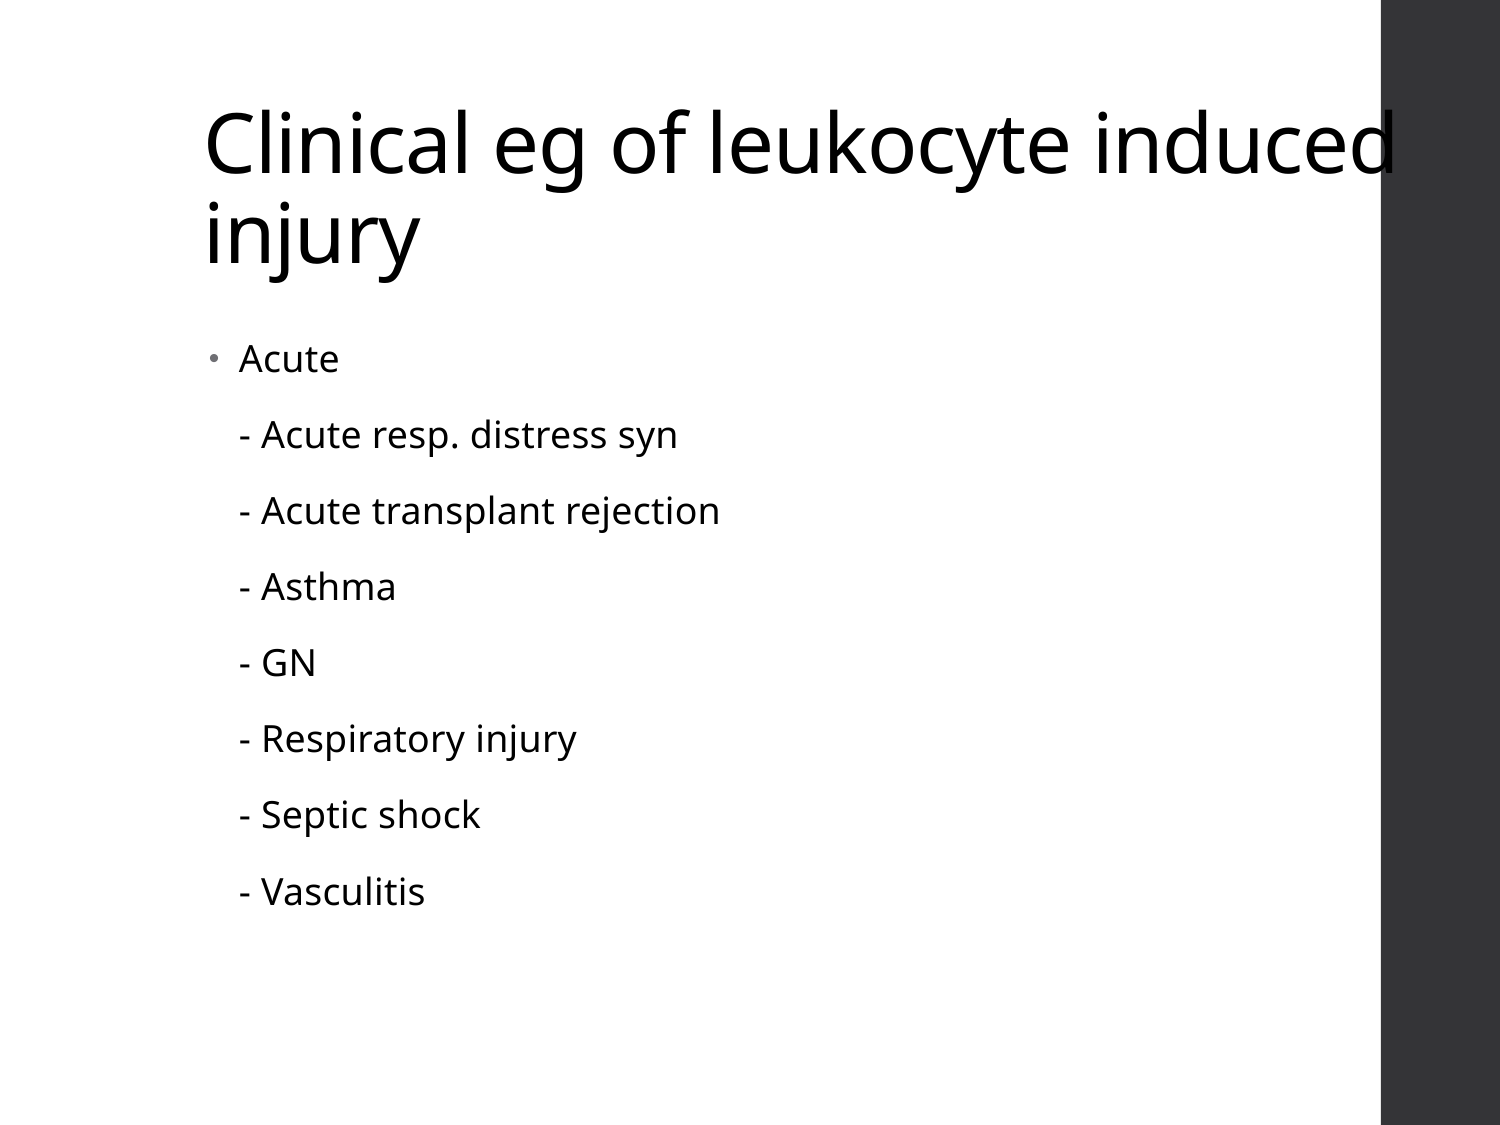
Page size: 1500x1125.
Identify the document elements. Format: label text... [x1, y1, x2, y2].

list Acute - Acute resp. distress syn - Acute transplant rejection - Asthma - GN - Respiratory injury - Septic shock - Vasculitis [193, 331, 1500, 1100]
title Clinical eg of leukocyte induced injury [188, 62, 1468, 289]
